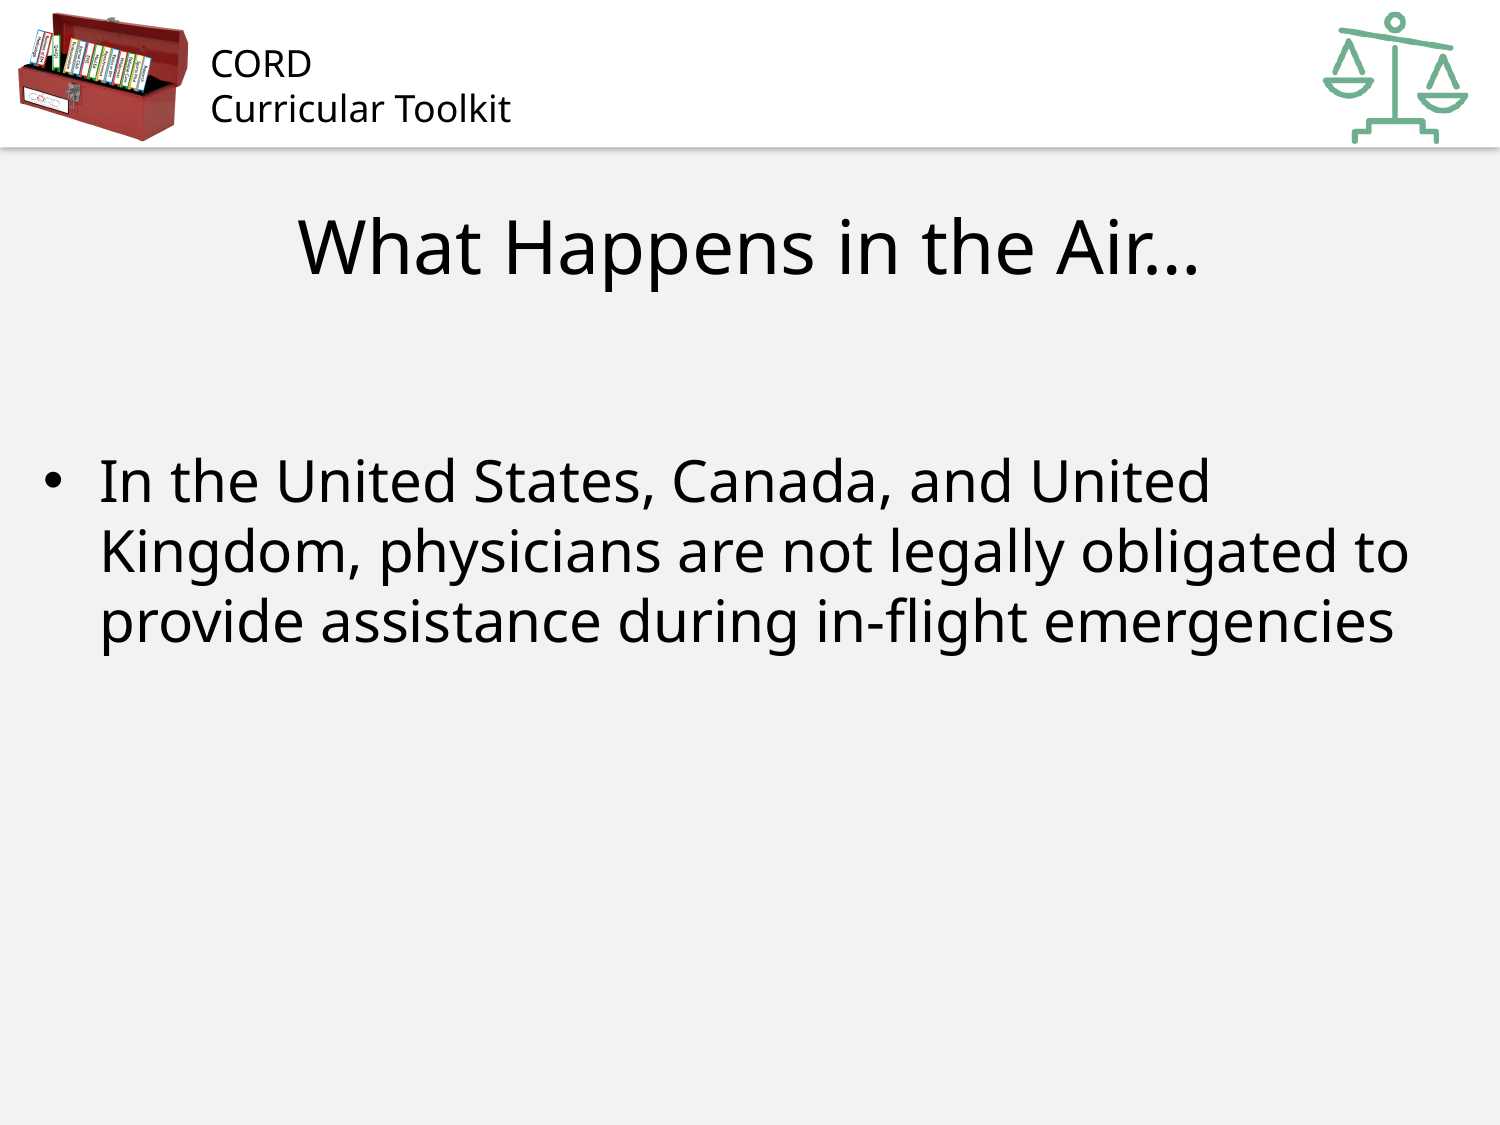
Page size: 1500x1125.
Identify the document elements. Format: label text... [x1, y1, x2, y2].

list In the United States, Canada, and United Kingdom, physicians are not legally obligated to provide assistance during in-flight emergencies [28, 437, 1466, 748]
title What Happens in the Air… [75, 150, 1425, 339]
picture [1312, 0, 1477, 160]
